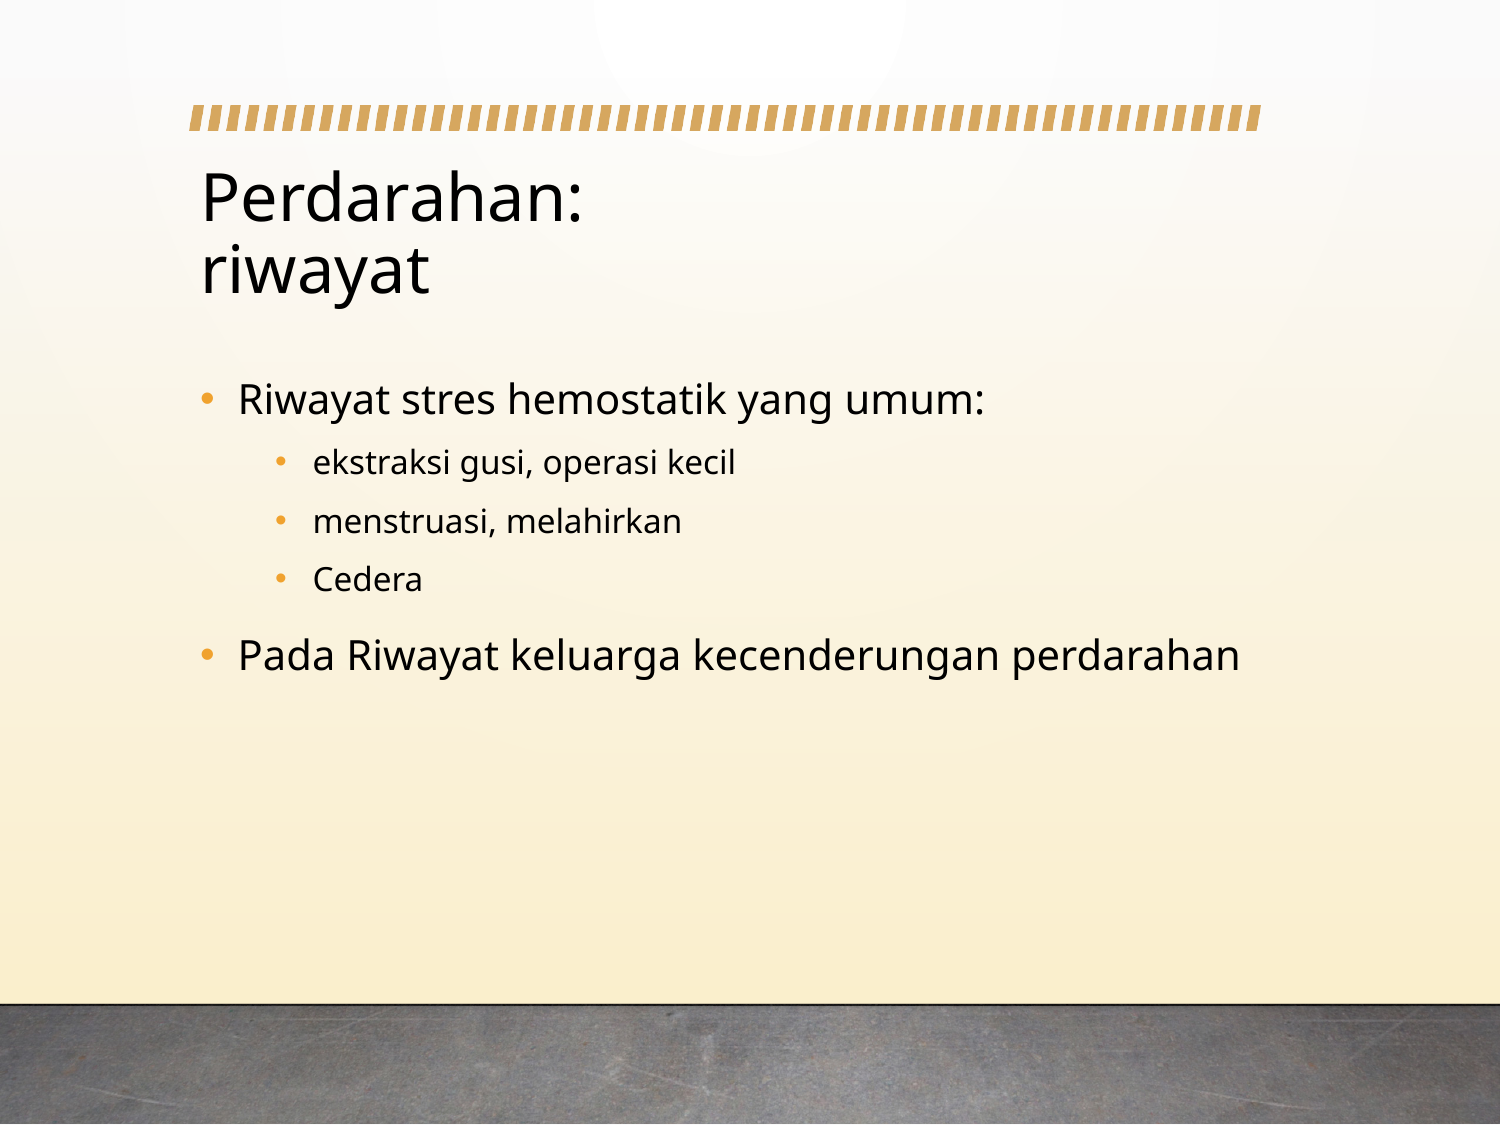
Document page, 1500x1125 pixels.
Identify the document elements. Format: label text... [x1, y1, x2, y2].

picture [0, 1004, 1500, 1124]
title Perdarahan: riwayat [185, 156, 1264, 329]
list Riwayat stres hemostatik yang umum: ekstraksi gusi, operasi kecil menstruasi, melahirkan Cedera Pada Riwayat keluarga kecenderungan perdarahan [185, 355, 1264, 895]
